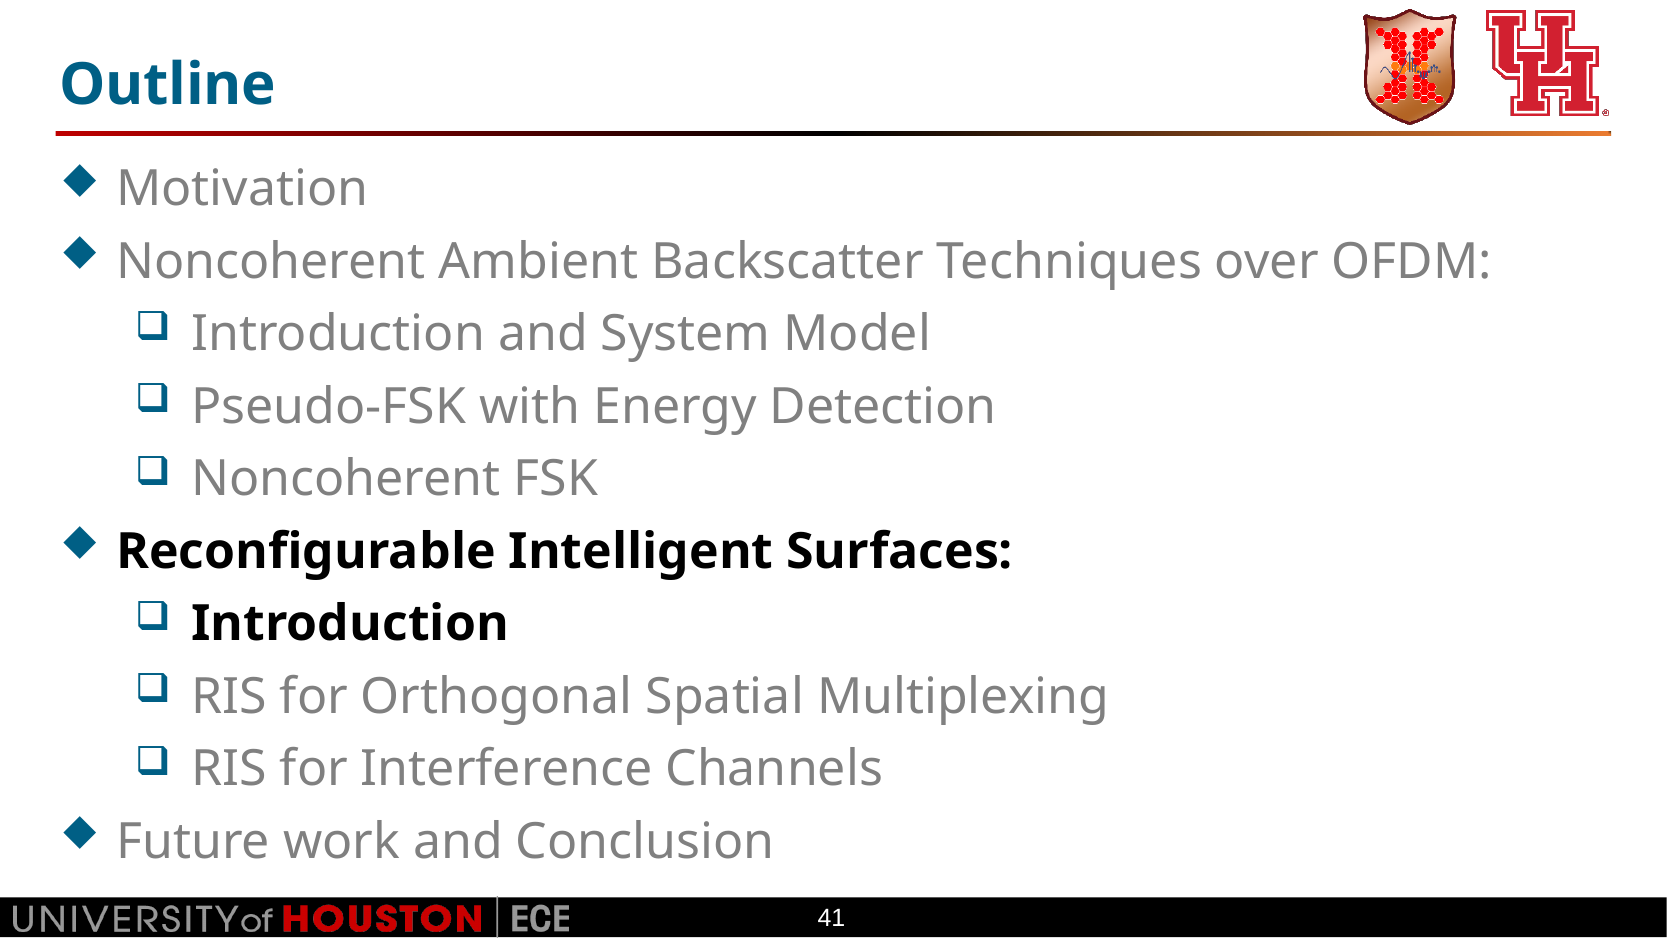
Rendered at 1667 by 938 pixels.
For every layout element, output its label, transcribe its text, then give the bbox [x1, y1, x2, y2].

picture [13, 896, 569, 938]
picture [854, 6, 1612, 136]
slide_number 41 [813, 901, 854, 933]
title Outline [57, 43, 854, 143]
text_box Motivation Noncoherent Ambient Backscatter Techniques over OFDM: Introduction and System Model Pseudo-FSK with Energy Detection Noncoherent FSK Reconfigurable Intelligent Surfaces: Introduction RIS for Orthogonal Spatial Multiplexing RIS for Interference Channels Future work and Conclusion [57, 143, 1583, 869]
